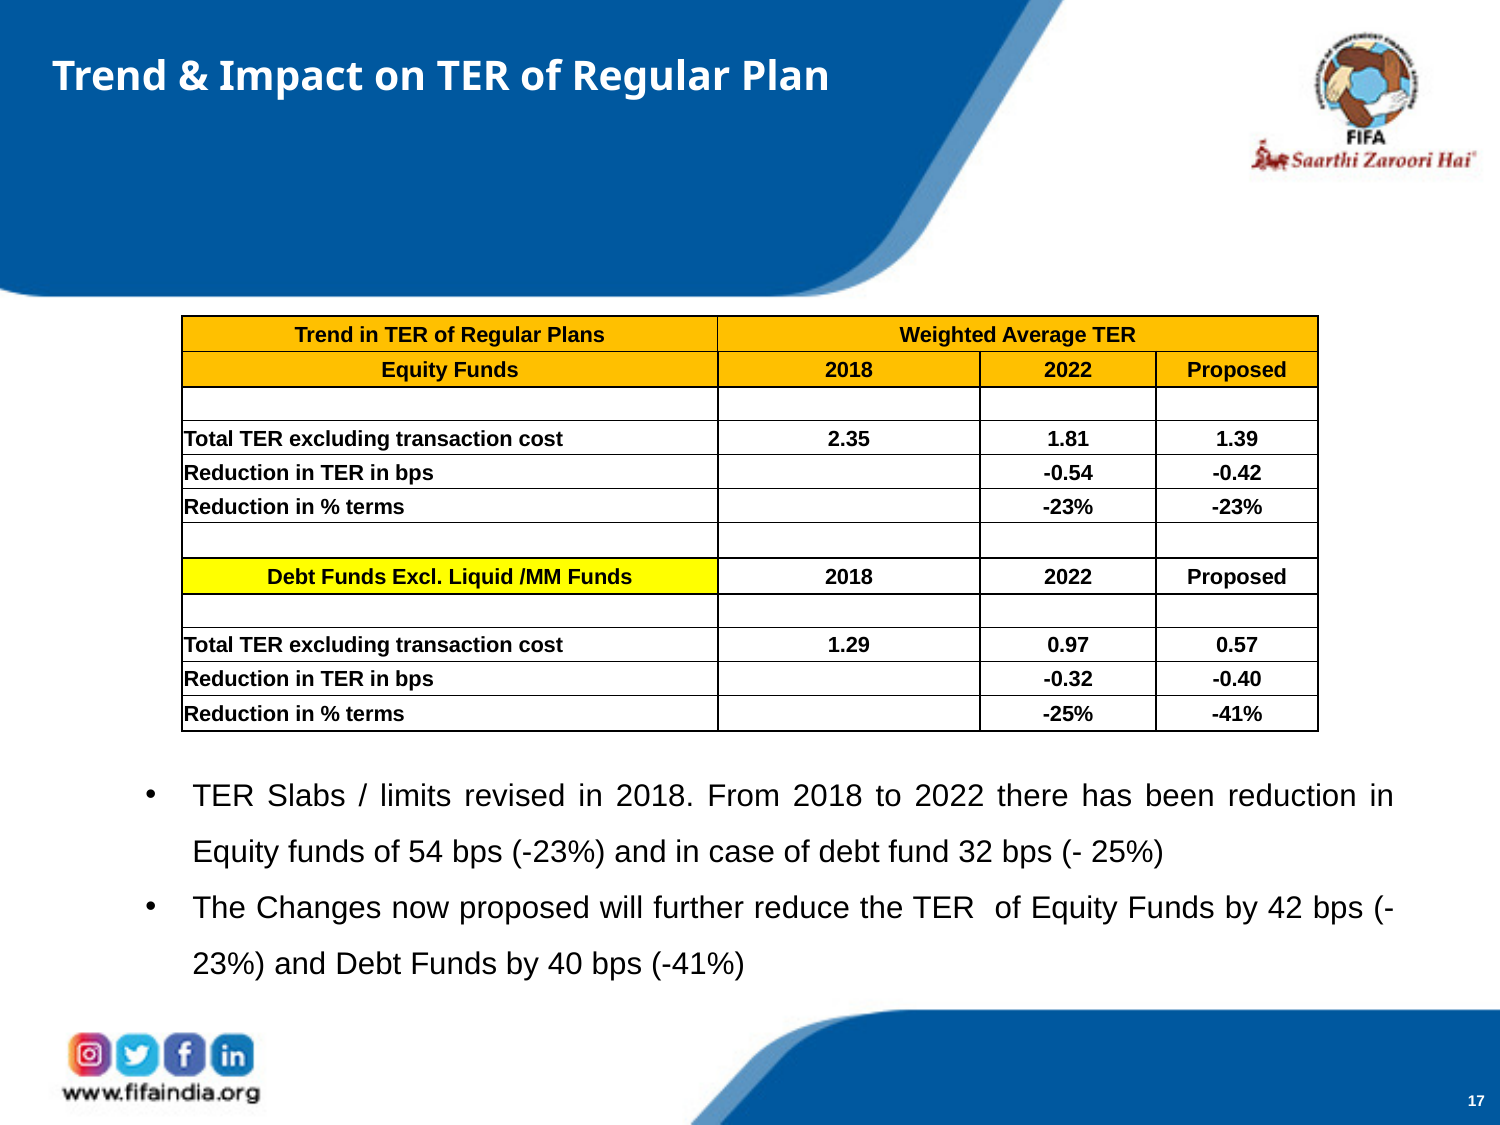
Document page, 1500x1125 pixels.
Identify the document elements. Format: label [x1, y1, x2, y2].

text_box [251, 929, 1467, 967]
picture [0, 0, 1500, 1125]
